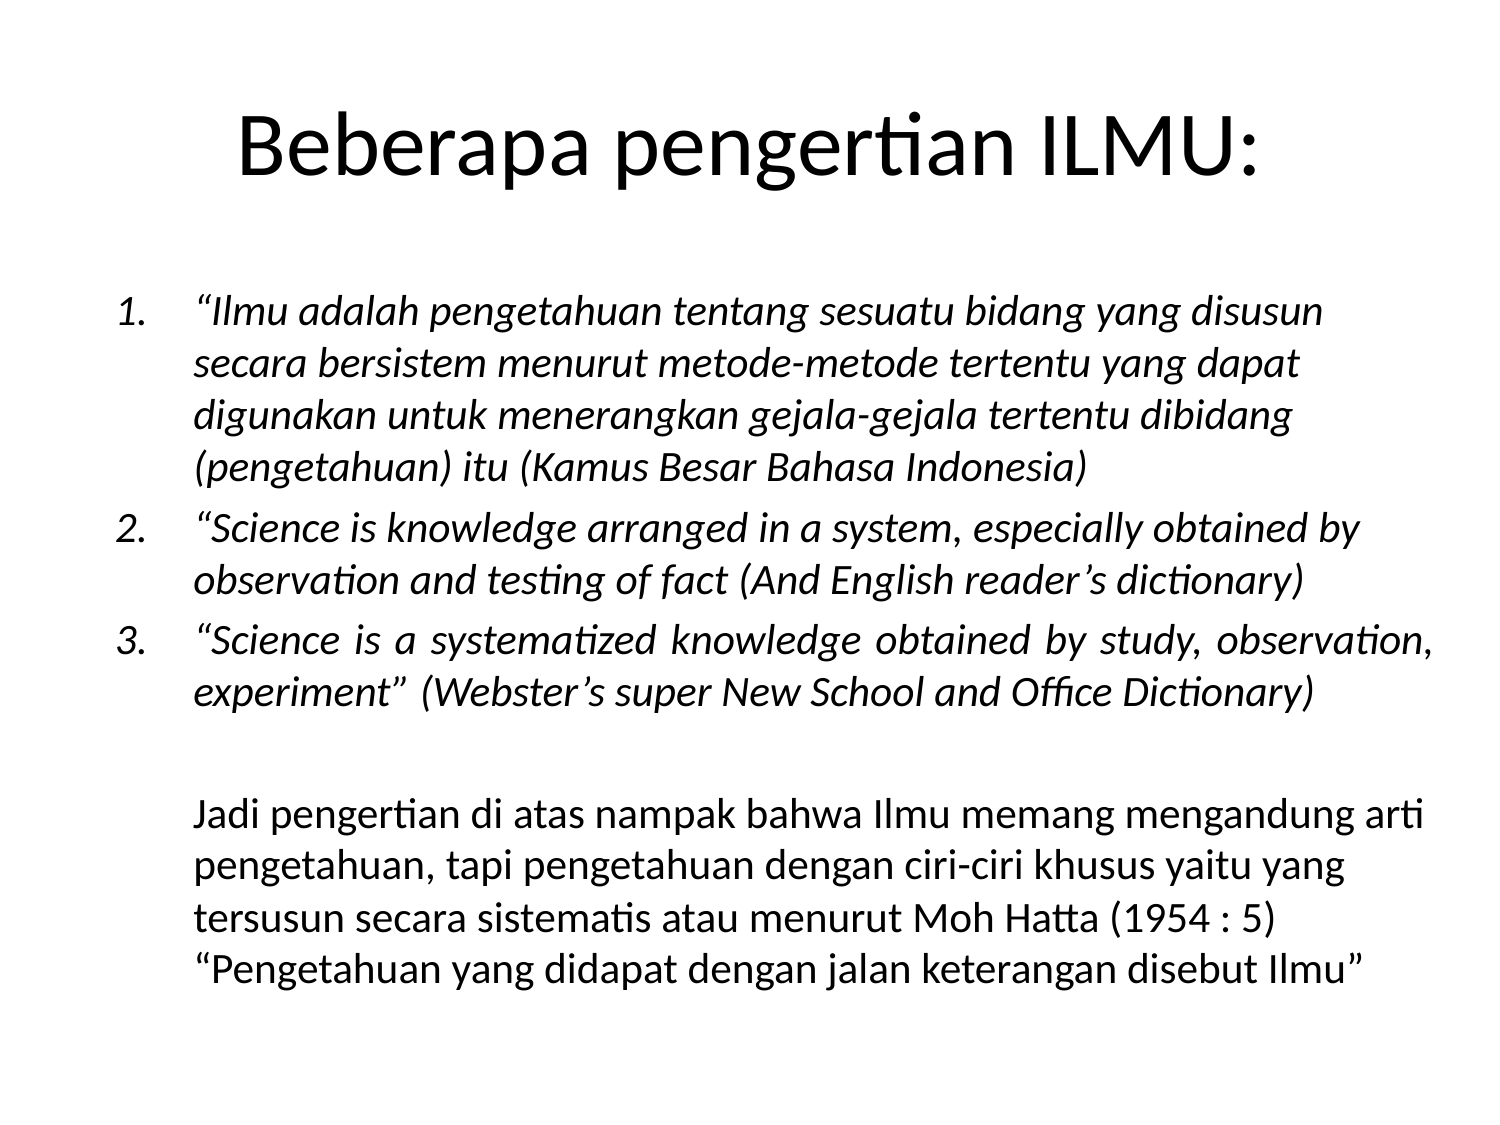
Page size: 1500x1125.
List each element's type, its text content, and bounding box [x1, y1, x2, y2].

title Beberapa pengertian ILMU: [75, 45, 1425, 233]
list “Ilmu adalah pengetahuan tentang sesuatu bidang yang disusun secara bersistem menurut metode-metode tertentu yang dapat digunakan untuk menerangkan gejala-gejala tertentu dibidang (pengetahuan) itu (Kamus Besar Bahasa Indonesia) “Science is knowledge arranged in a system, especially obtained by observation and testing of fact (And English reader’s dictionary) “Science is a systematized knowledge obtained by study, observation, experiment” (Webster’s super New School and Office Dictionary) Jadi pengertian di atas nampak bahwa Ilmu memang mengandung arti pengetahuan, tapi pengetahuan dengan ciri-ciri khusus yaitu yang tersusun secara sistematis atau menurut Moh Hatta (1954 : 5) “Pengetahuan yang didapat dengan jalan keterangan disebut Ilmu” [99, 275, 1450, 1018]
